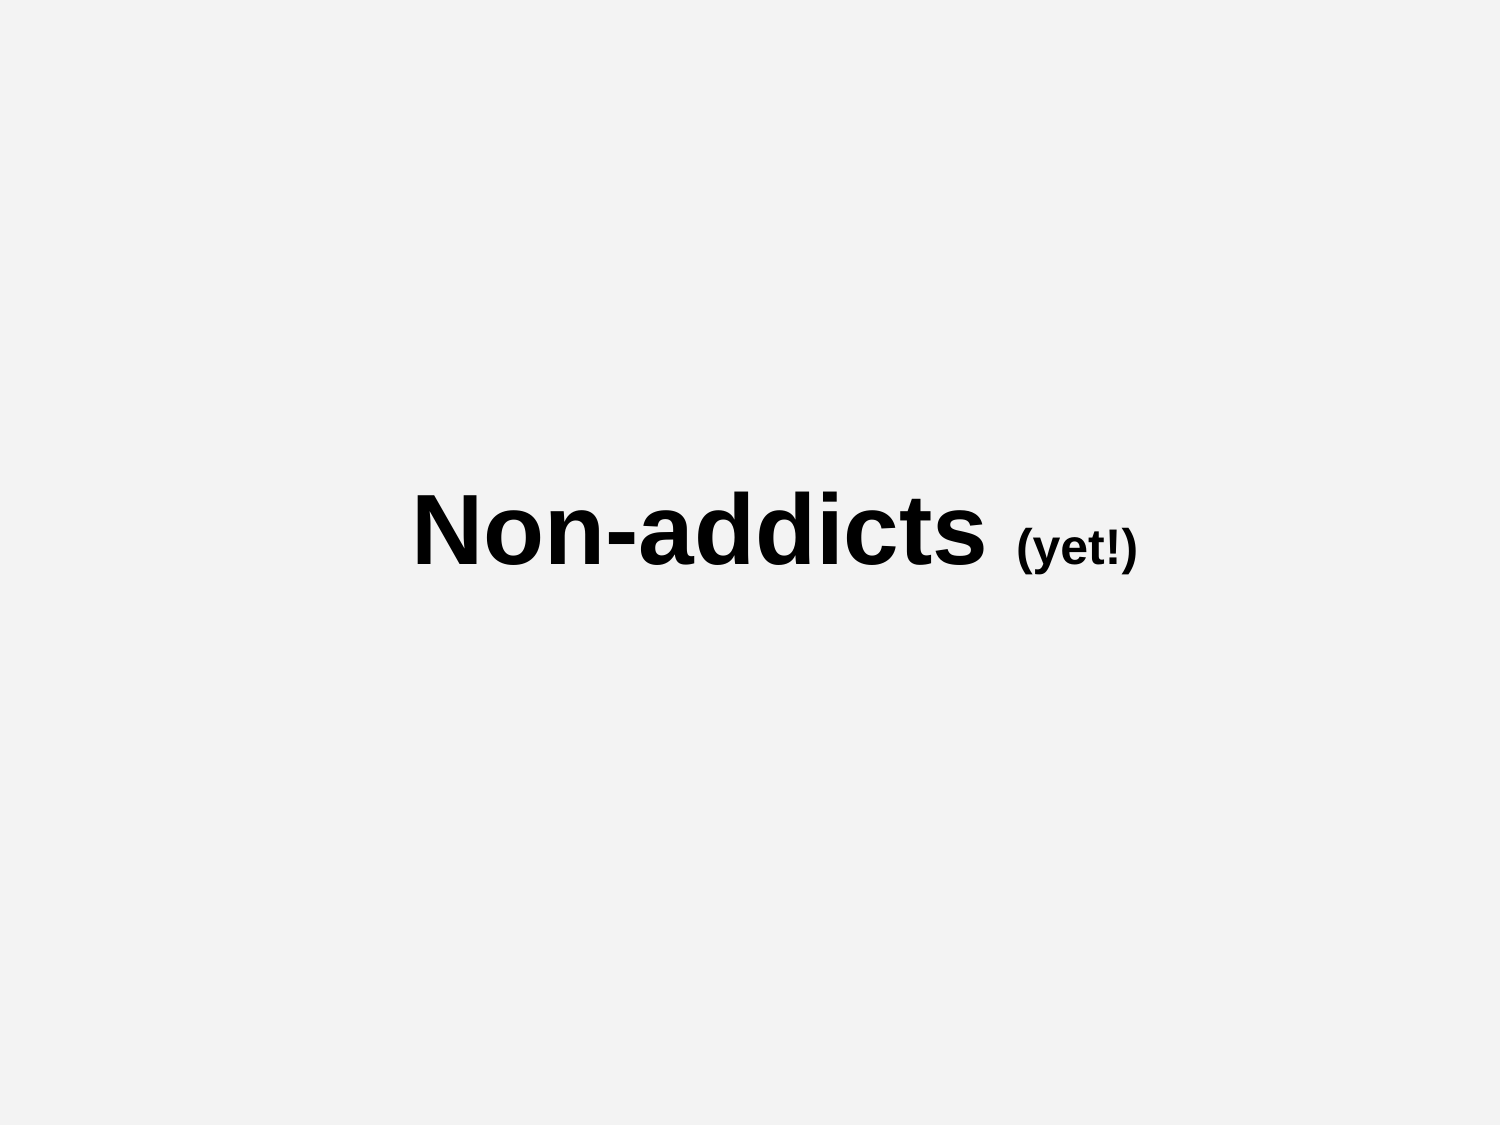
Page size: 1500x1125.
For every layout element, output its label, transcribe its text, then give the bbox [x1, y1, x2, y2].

title Non-addicts (yet!) [112, 382, 1388, 600]
